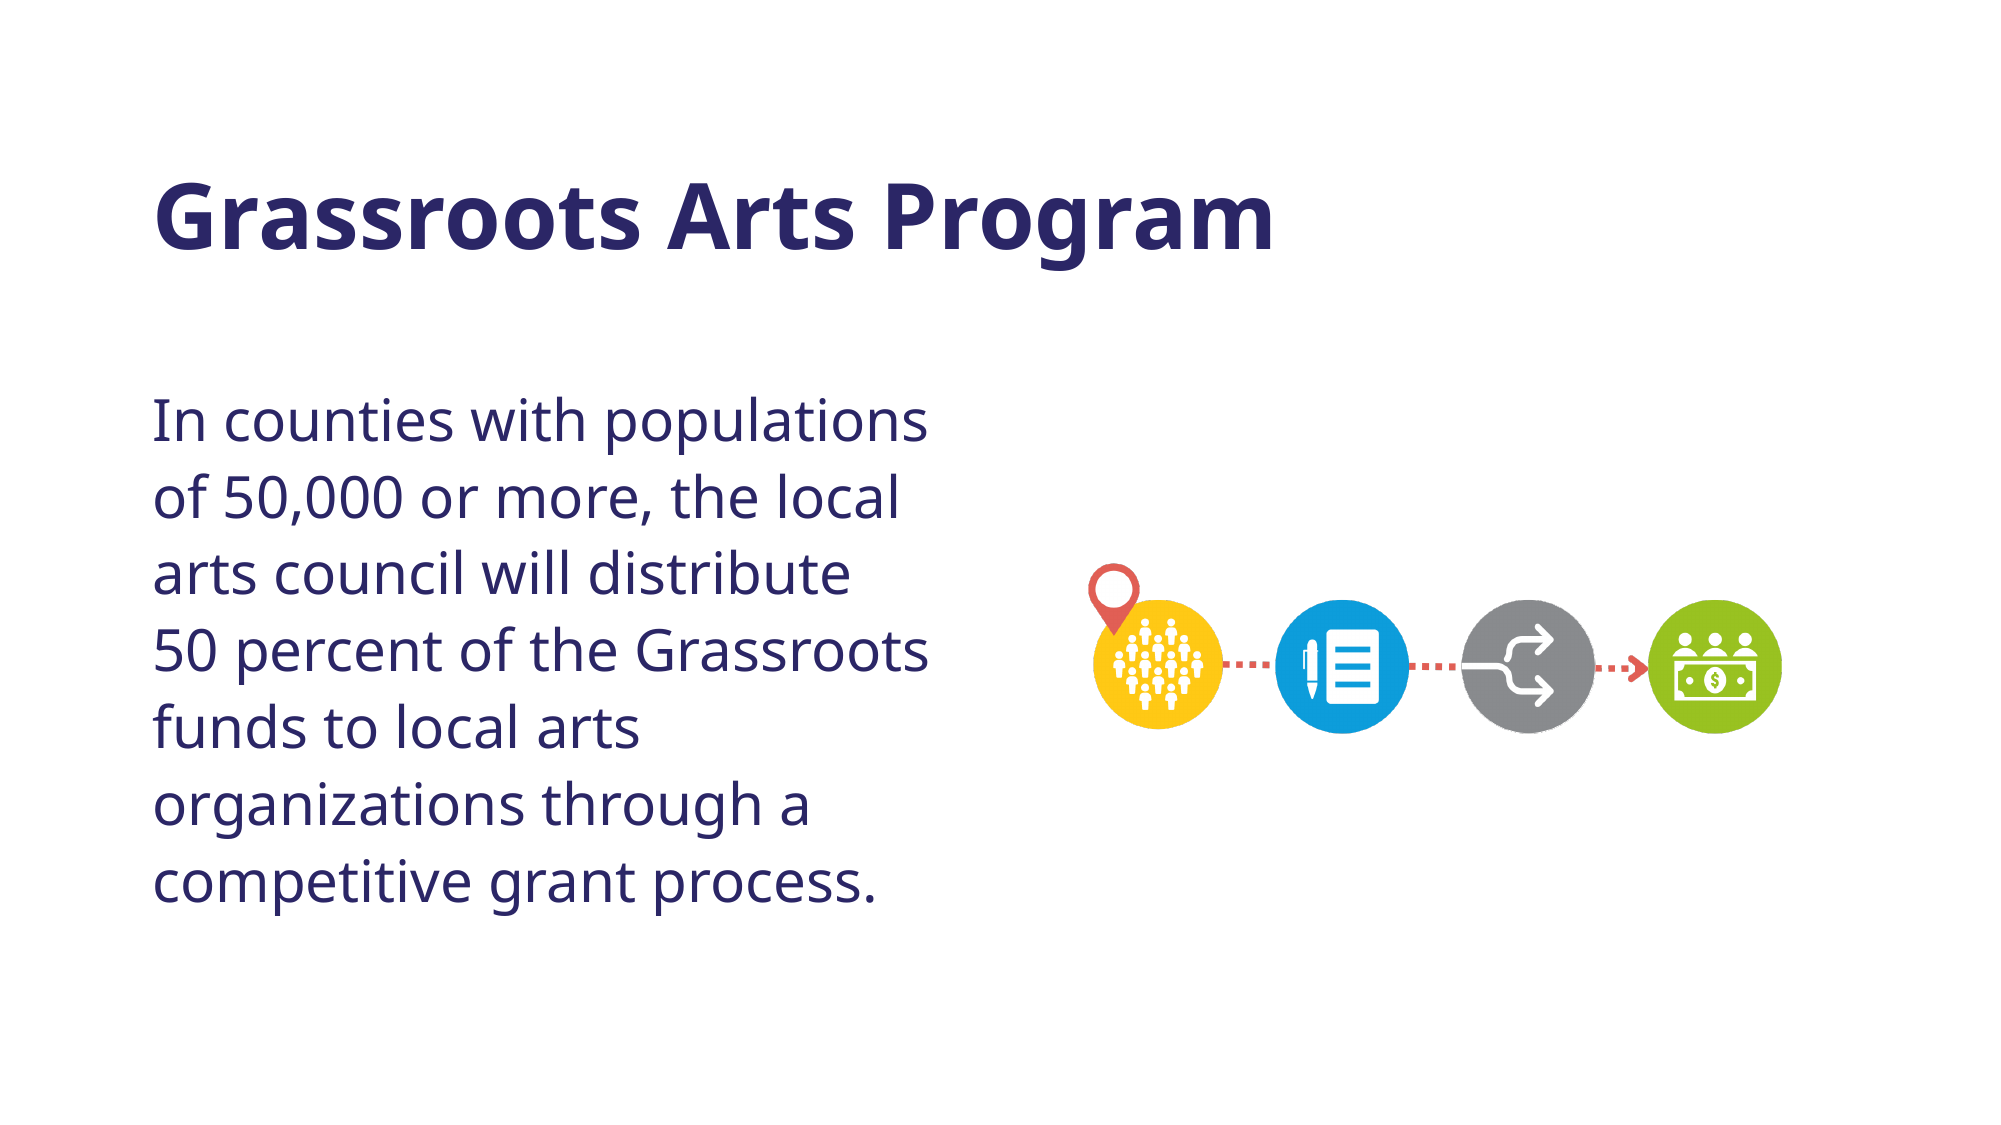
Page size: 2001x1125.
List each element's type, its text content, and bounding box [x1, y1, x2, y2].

title Grassroots Arts Program [137, 59, 1863, 278]
picture [1012, 558, 1863, 755]
list In counties with populations of 50,000 or more, the local arts council will distribute 50 percent of the Grassroots funds to local arts organizations through a competitive grant process. [137, 368, 988, 1014]
